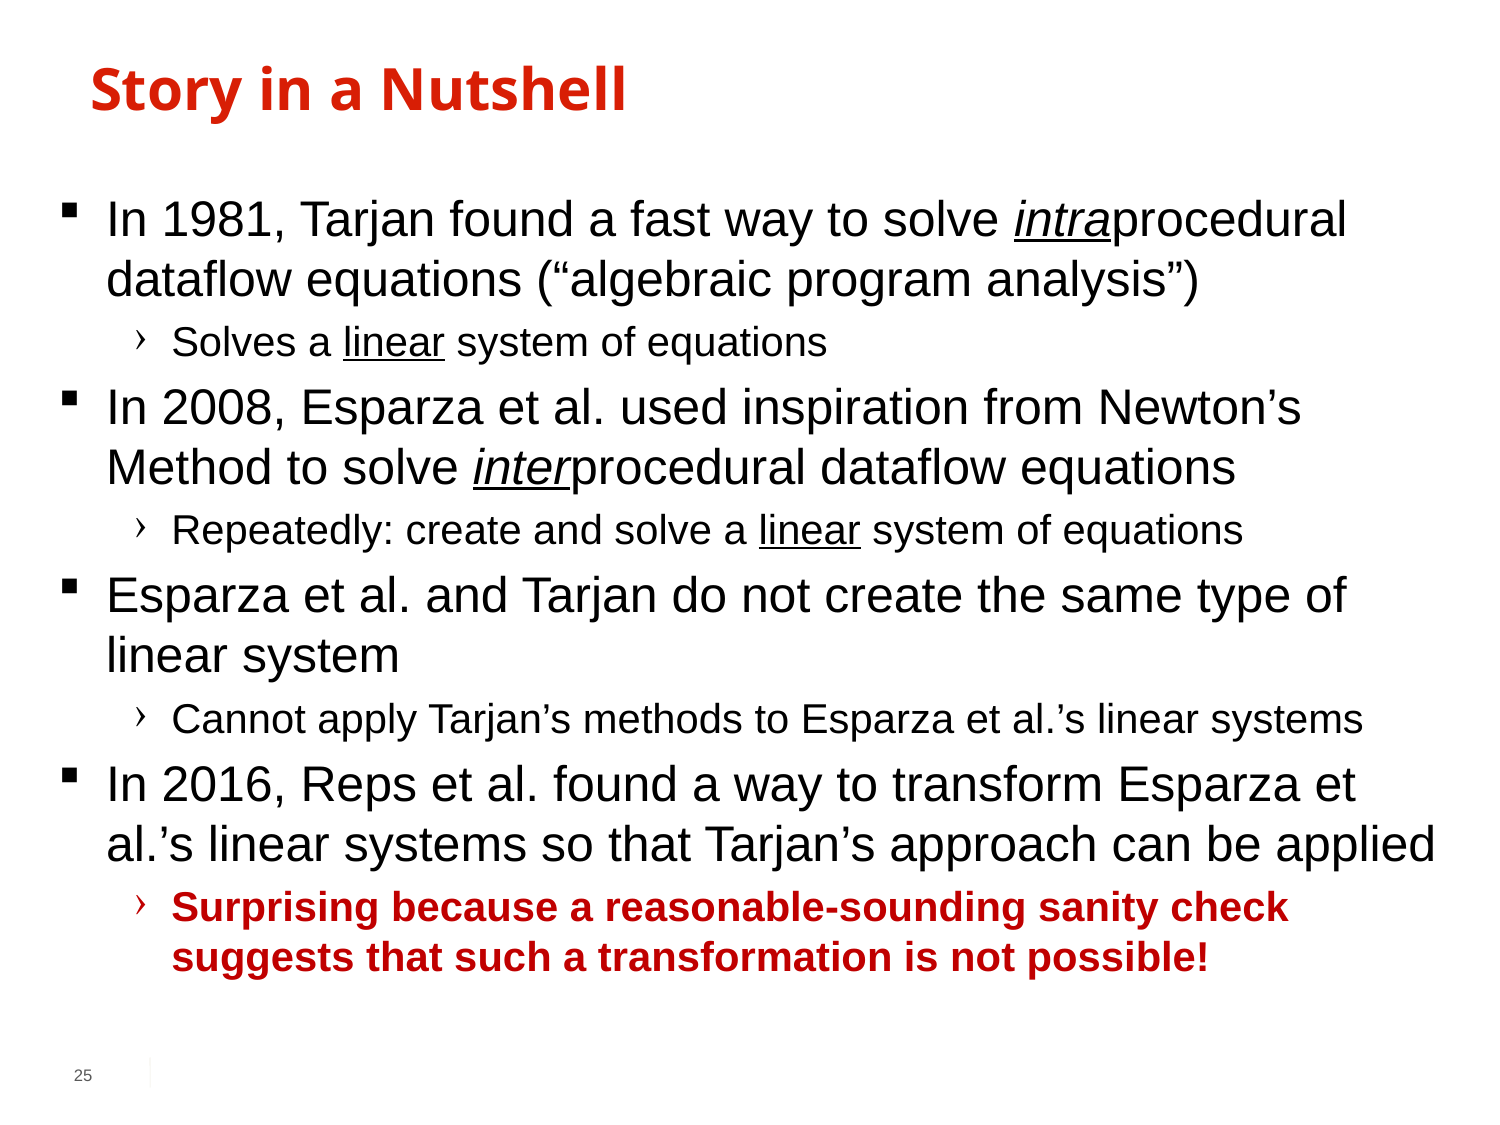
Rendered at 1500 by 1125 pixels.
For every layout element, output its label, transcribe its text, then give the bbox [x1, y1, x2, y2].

slide_number 25 [49, 1049, 101, 1101]
title Story in a Nutshell [75, 45, 1425, 178]
list In 1981, Tarjan found a fast way to solve intraprocedural dataflow equations (“algebraic program analysis”) Solves a linear system of equations In 2008, Esparza et al. used inspiration from Newton’s Method to solve interprocedural dataflow equations Repeatedly: create and solve a linear system of equations Esparza et al. and Tarjan do not create the same type of linear system Cannot apply Tarjan’s methods to Esparza et al.’s linear systems In 2016, Reps et al. found a way to transform Esparza et al.’s linear systems so that Tarjan’s approach can be applied Surprising because a reasonable-sounding sanity check suggests that such a transformation is not possible! [44, 178, 1474, 1015]
